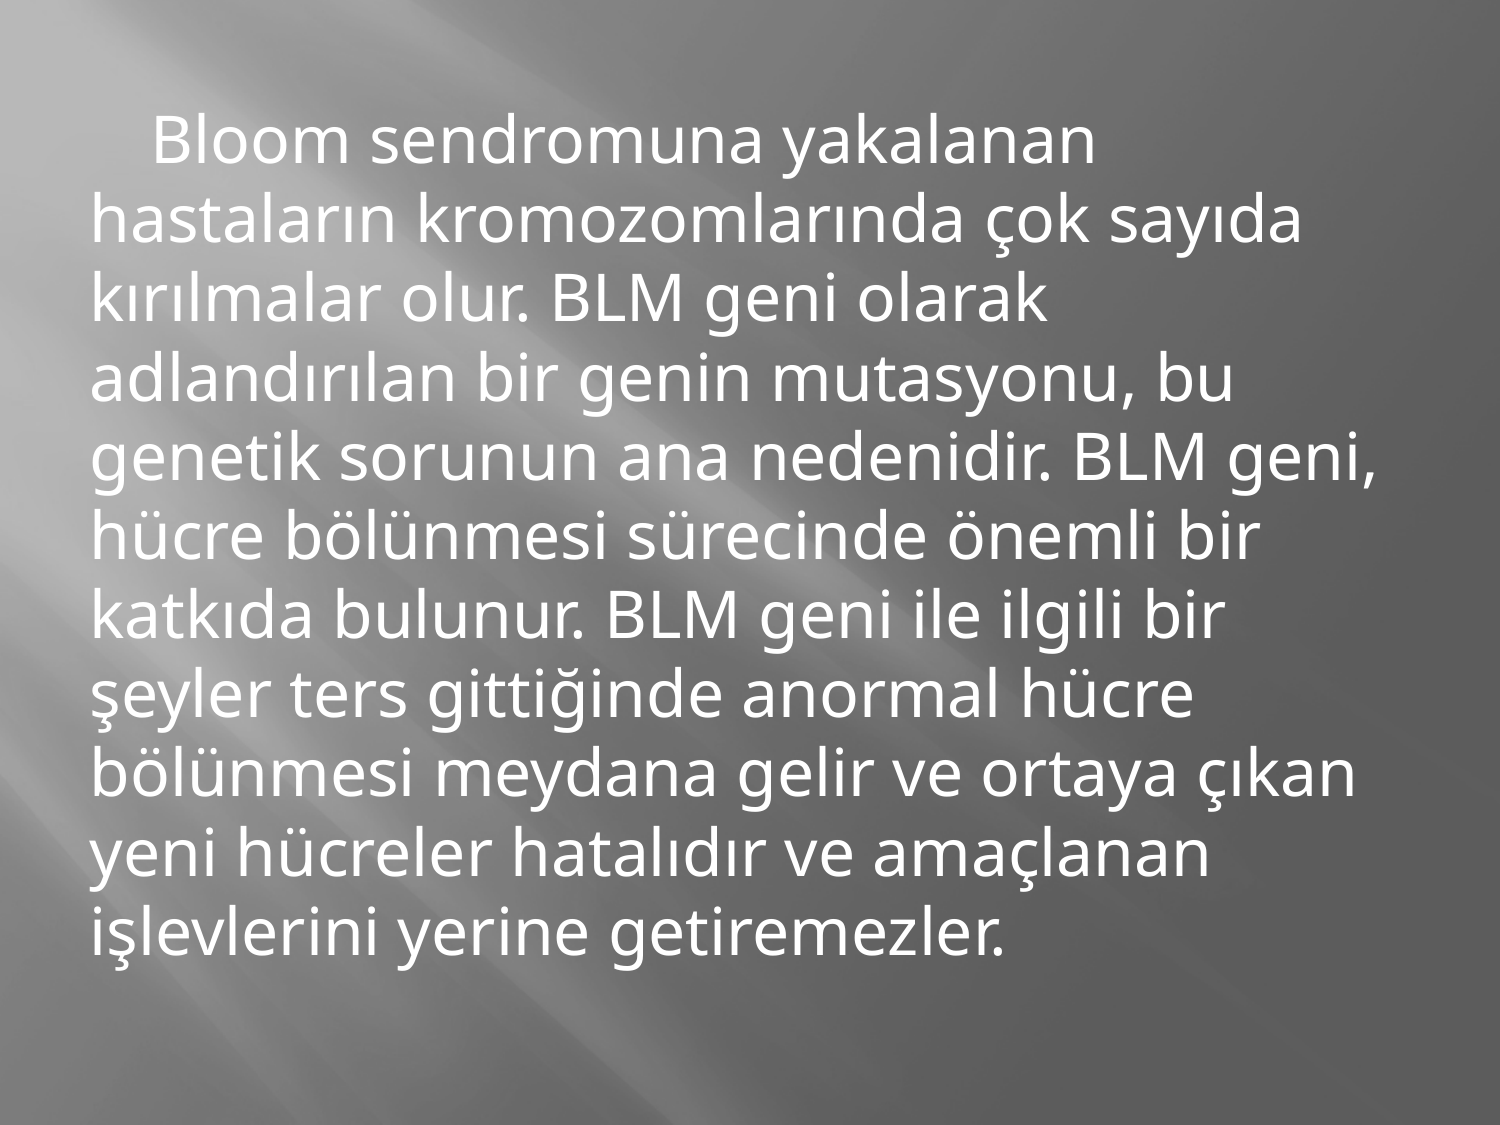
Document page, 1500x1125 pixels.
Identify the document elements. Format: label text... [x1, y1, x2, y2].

list Bloom sendromuna yakalanan hastaların kromozomlarında çok sayıda kırılmalar olur. BLM geni olarak adlandırılan bir genin mutasyonu, bu genetik sorunun ana nedenidir. BLM geni, hücre bölünmesi sürecinde önemli bir katkıda bulunur. BLM geni ile ilgili bir şeyler ters gittiğinde anormal hücre bölünmesi meydana gelir ve ortaya çıkan yeni hücreler hatalıdır ve amaçlanan işlevlerini yerine getiremezler. [75, 90, 1425, 986]
